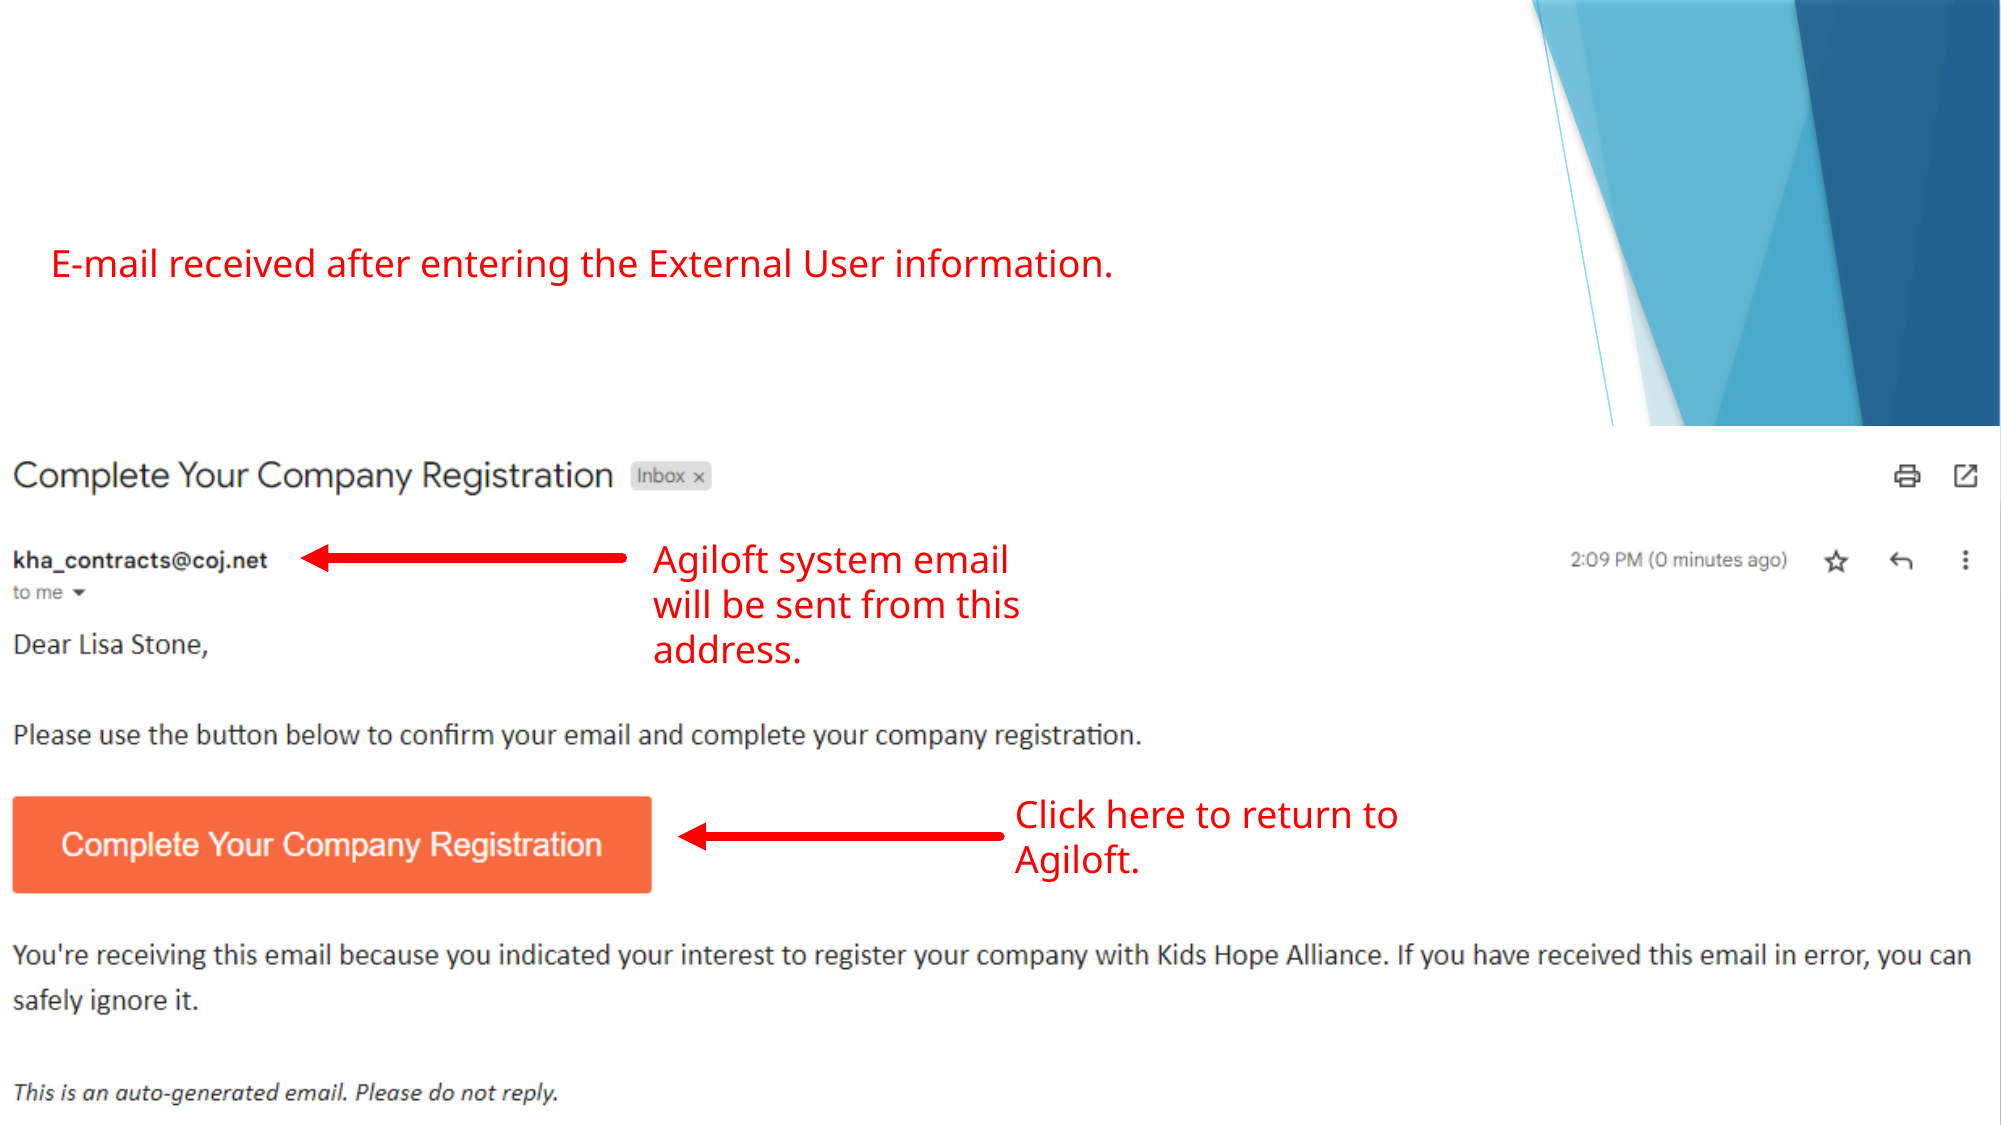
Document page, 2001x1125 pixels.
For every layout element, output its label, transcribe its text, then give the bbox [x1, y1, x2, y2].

picture [0, 425, 2000, 1125]
text_box E-mail received after entering the External User information. [35, 232, 1241, 293]
